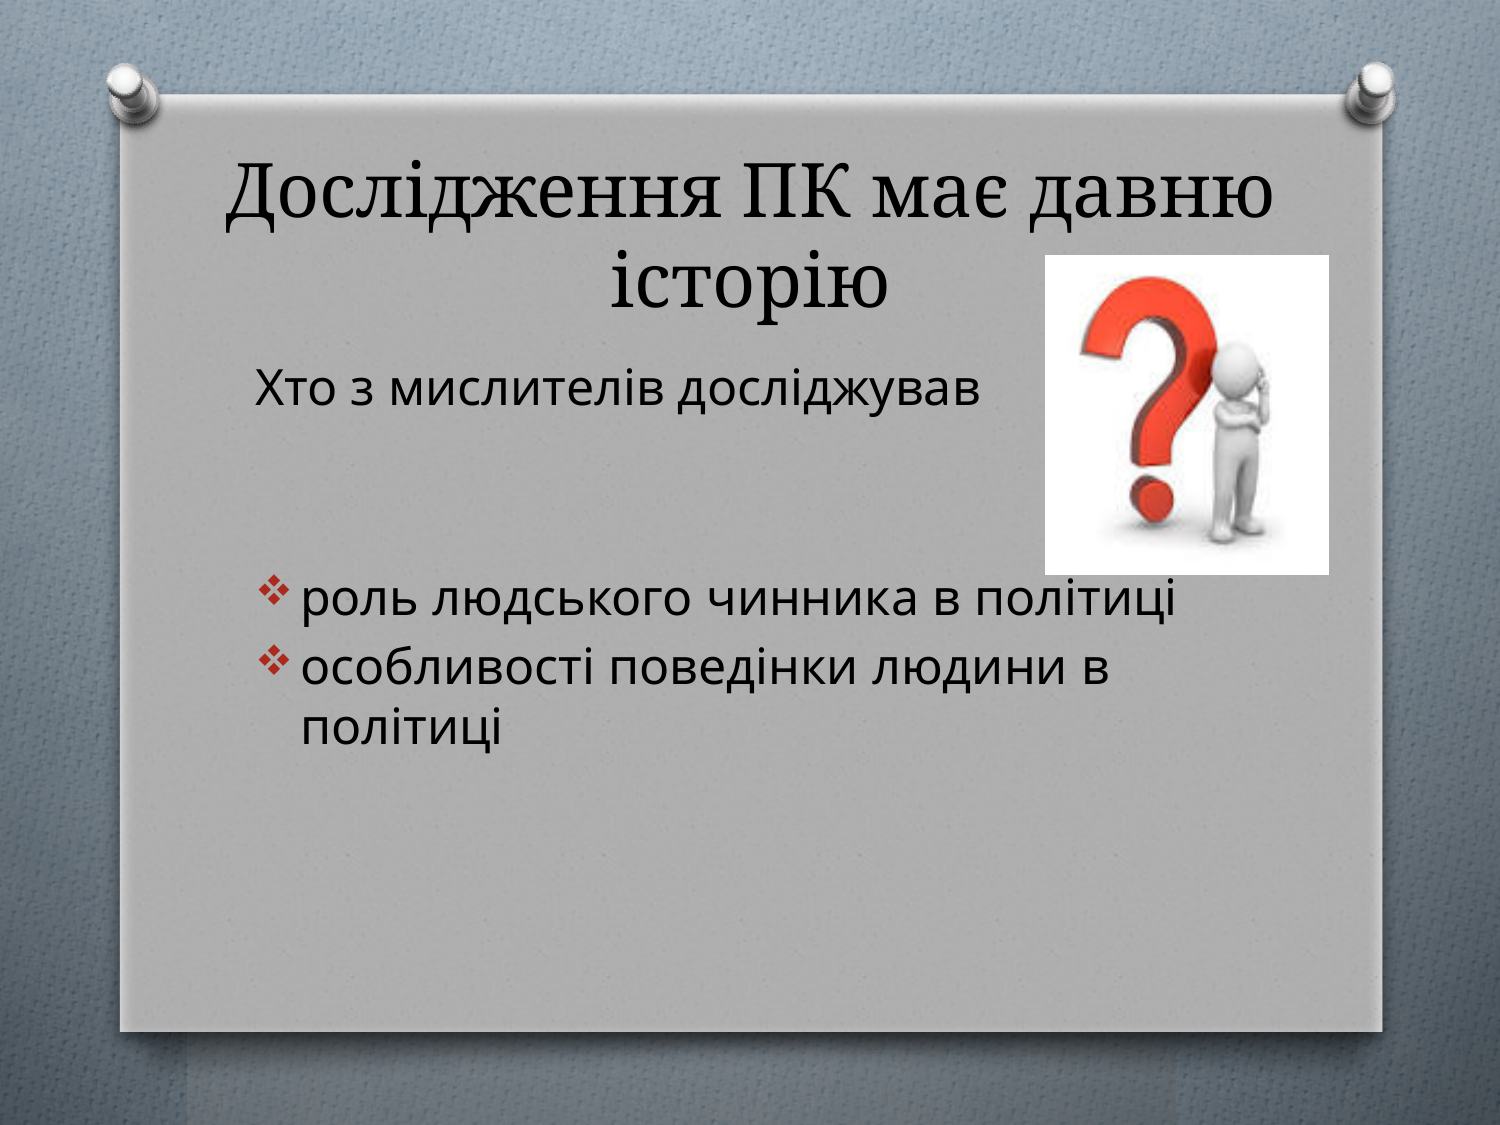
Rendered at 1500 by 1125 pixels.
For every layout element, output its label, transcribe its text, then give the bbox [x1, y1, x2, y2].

picture [75, 29, 198, 153]
picture [1045, 255, 1330, 575]
list Хто з мислителів досліджував роль людського чинника в політиці особливості поведінки людини в політиці [240, 347, 1257, 939]
picture [1317, 35, 1439, 156]
title Дослідження ПК має давню історію [179, 134, 1323, 332]
